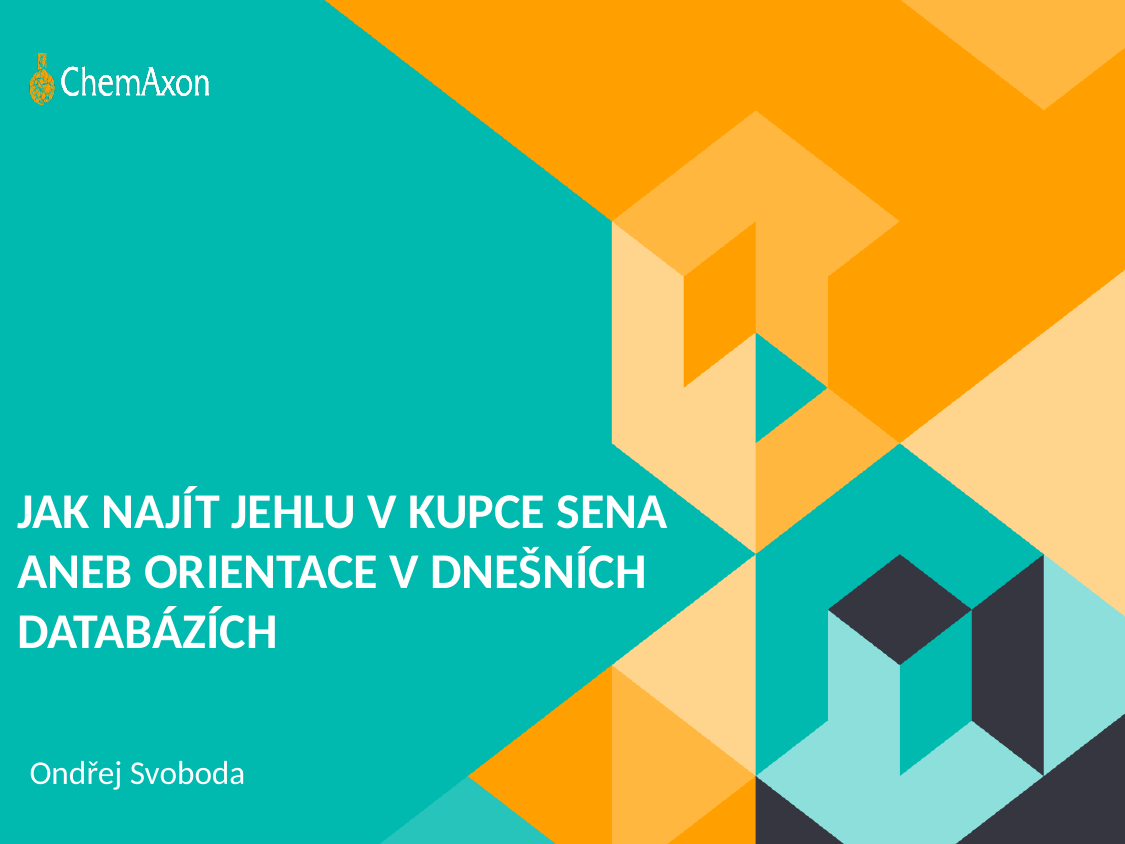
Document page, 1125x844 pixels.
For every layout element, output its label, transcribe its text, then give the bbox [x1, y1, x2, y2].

subtitle Ondřej Svoboda [21, 743, 466, 822]
title Jak najít jehlu v kupce sena aneb orientace v dnešních databázích [9, 470, 722, 668]
picture [0, 0, 1125, 844]
